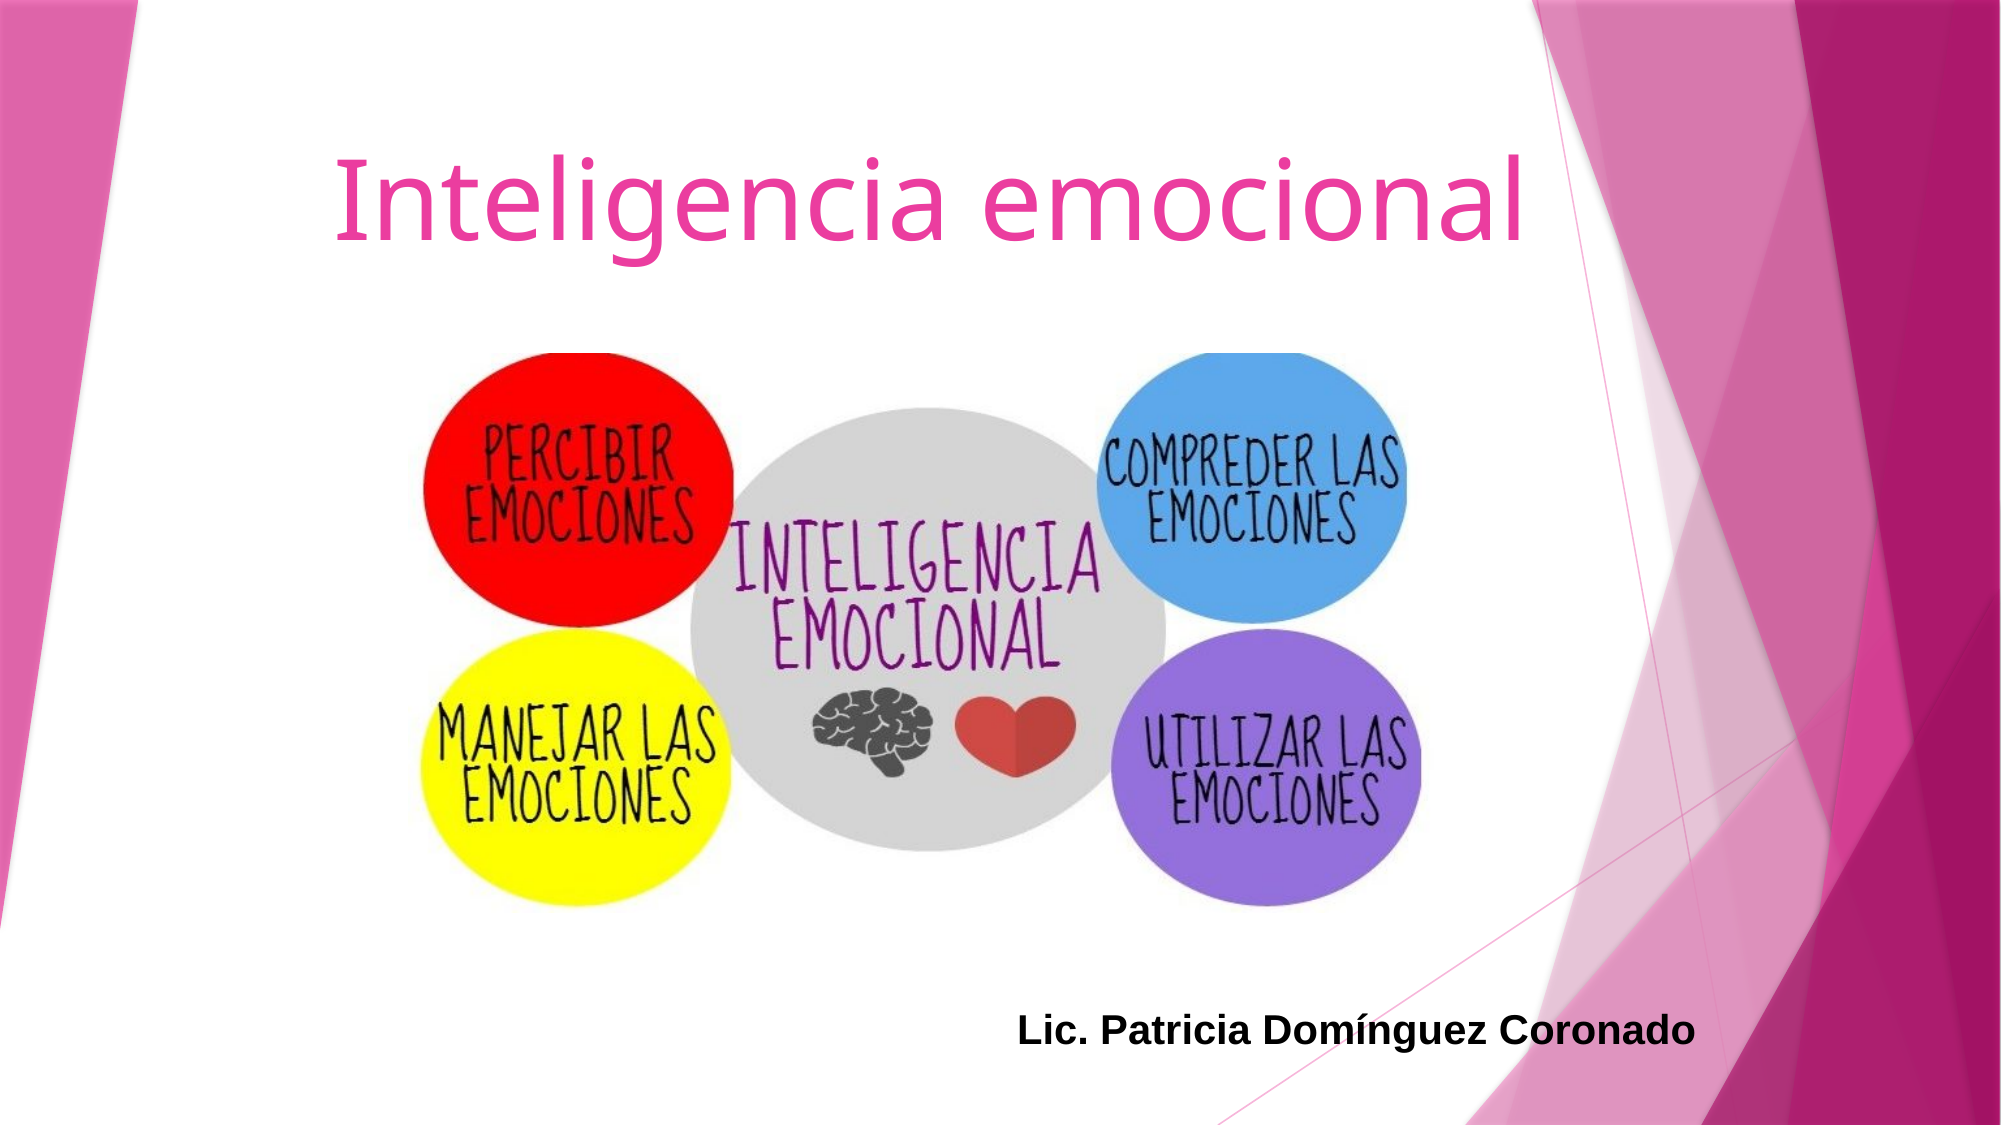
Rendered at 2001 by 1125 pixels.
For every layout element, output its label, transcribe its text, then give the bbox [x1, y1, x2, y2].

subtitle Lic. Patricia Domínguez Coronado [969, 995, 1712, 1091]
title Inteligencia emocional [270, 104, 1545, 271]
picture [408, 352, 1450, 914]
